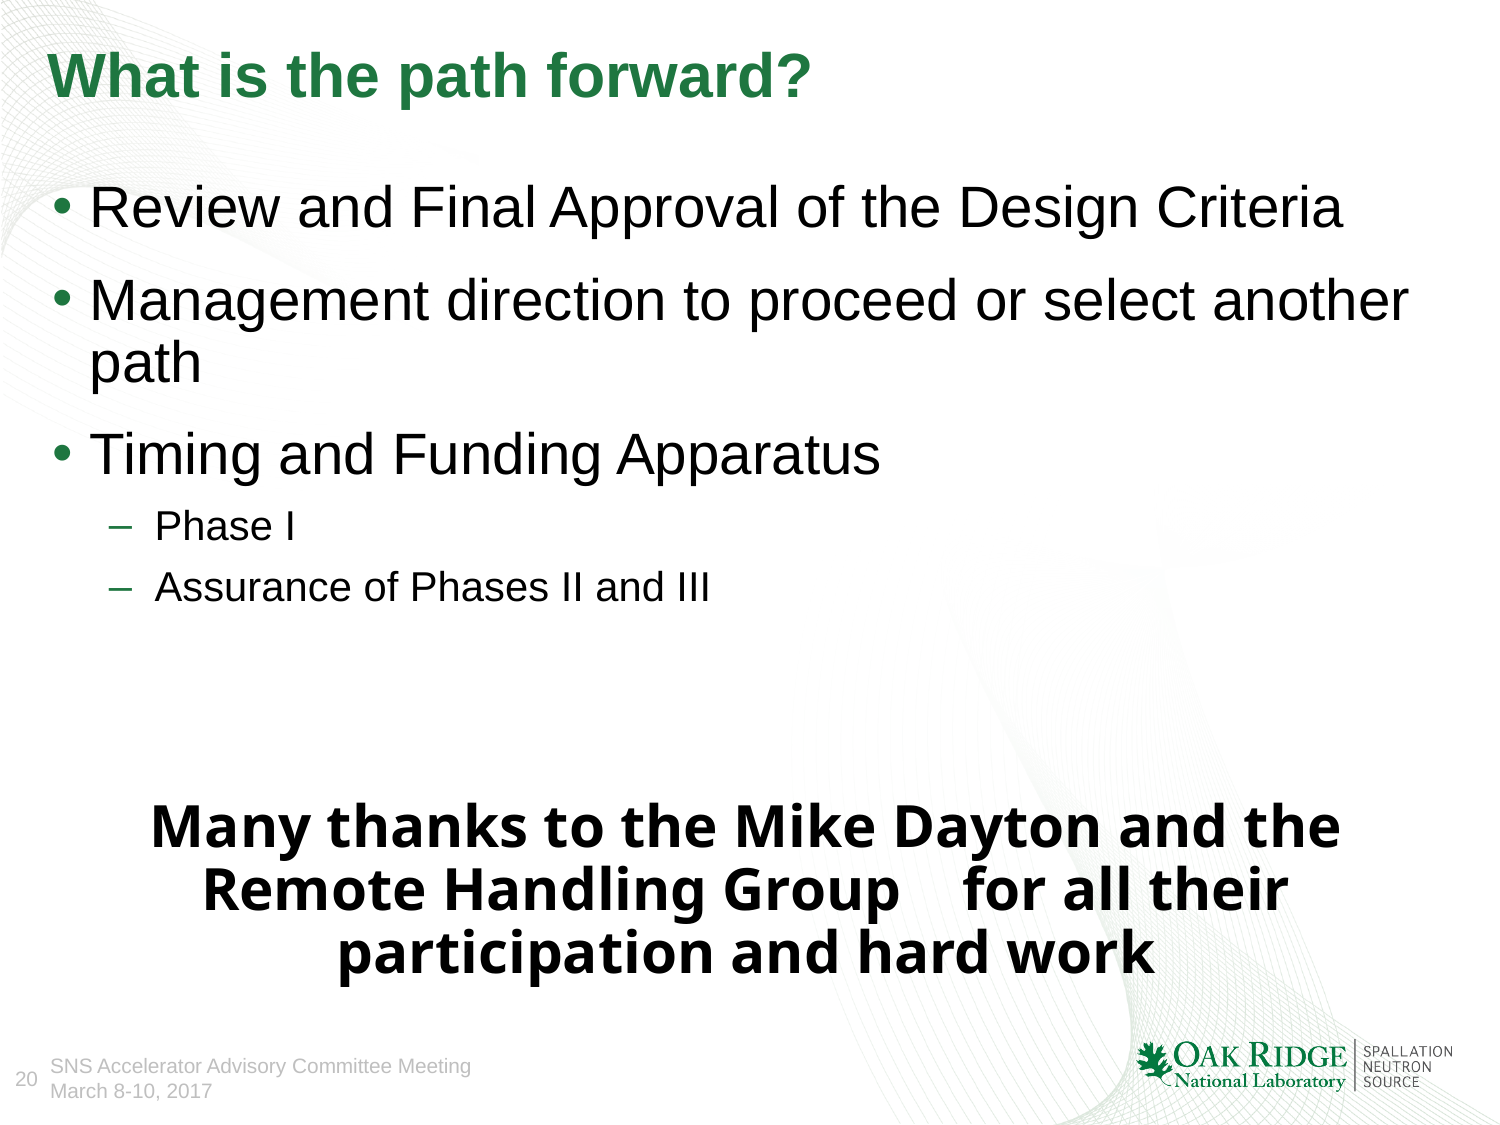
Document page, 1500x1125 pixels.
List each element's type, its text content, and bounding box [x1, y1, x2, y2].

title What is the path forward? [32, 38, 1450, 119]
text_box Review and Final Approval of the Design Criteria Management direction to proceed or select another path Timing and Funding Apparatus Phase I Assurance of Phases II and III Many thanks to the Mike Dayton and the Remote Handling Group for all their participation and hard work [37, 170, 1455, 859]
picture [48, 0, 1500, 1125]
